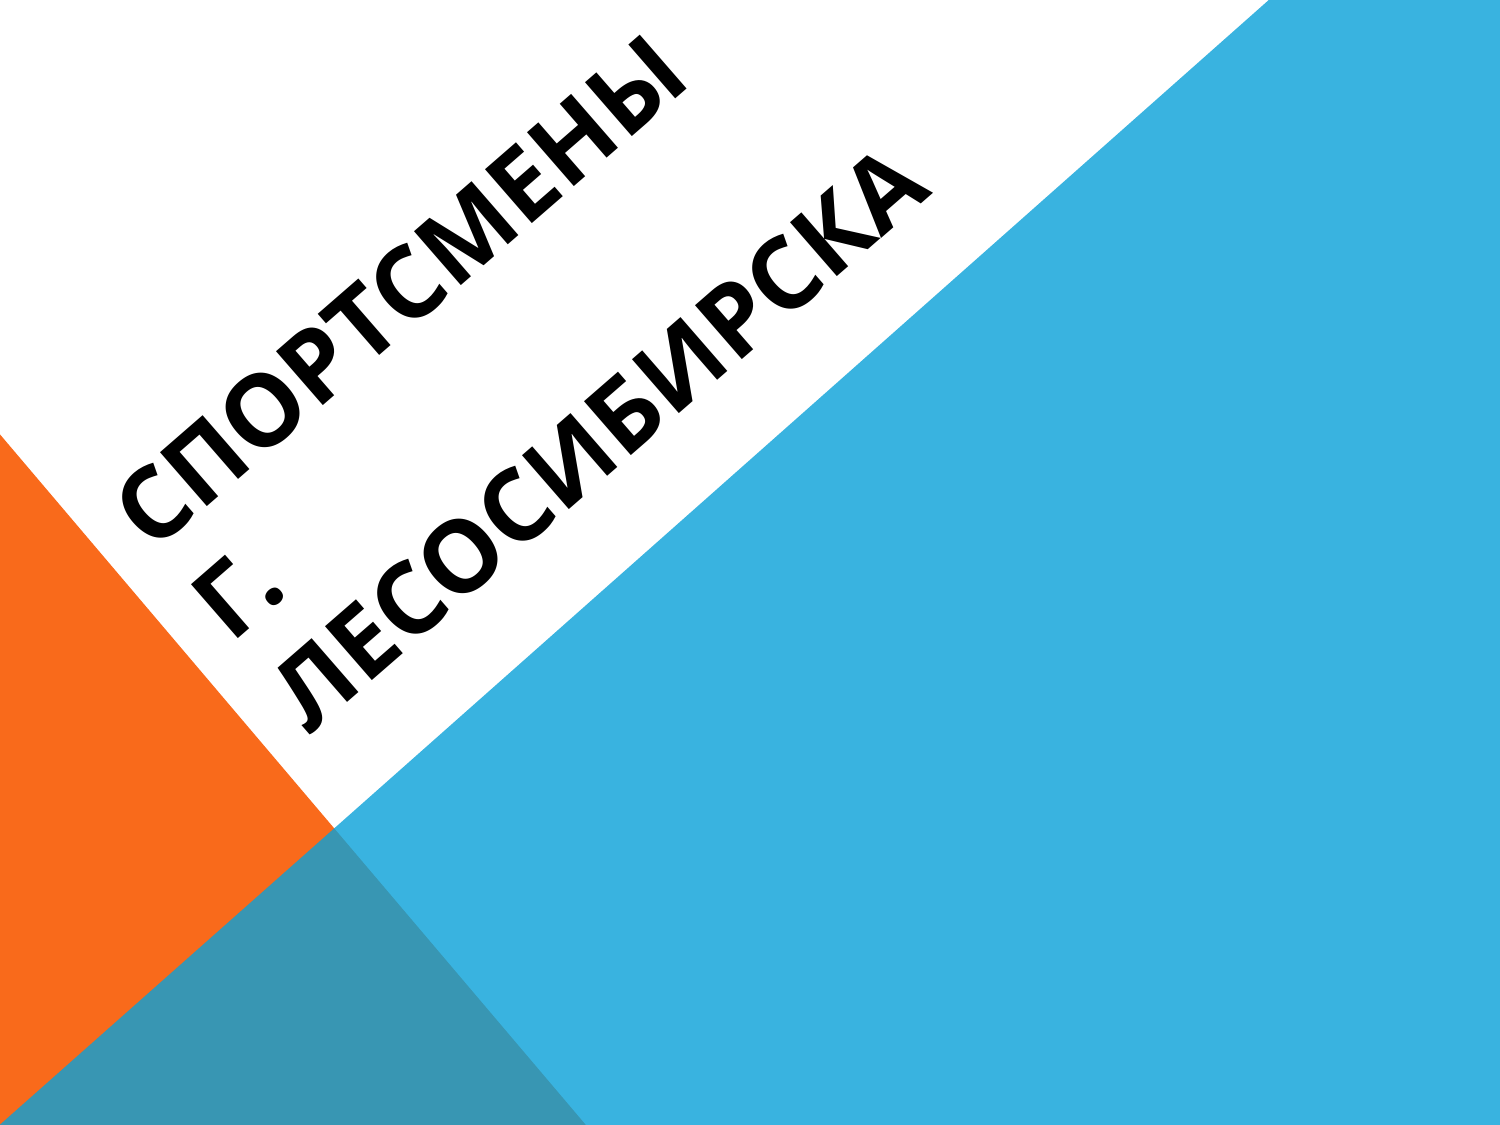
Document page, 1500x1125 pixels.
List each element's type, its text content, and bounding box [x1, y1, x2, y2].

title Спортсмены Г. Лесосибирска [182, 4, 1012, 762]
